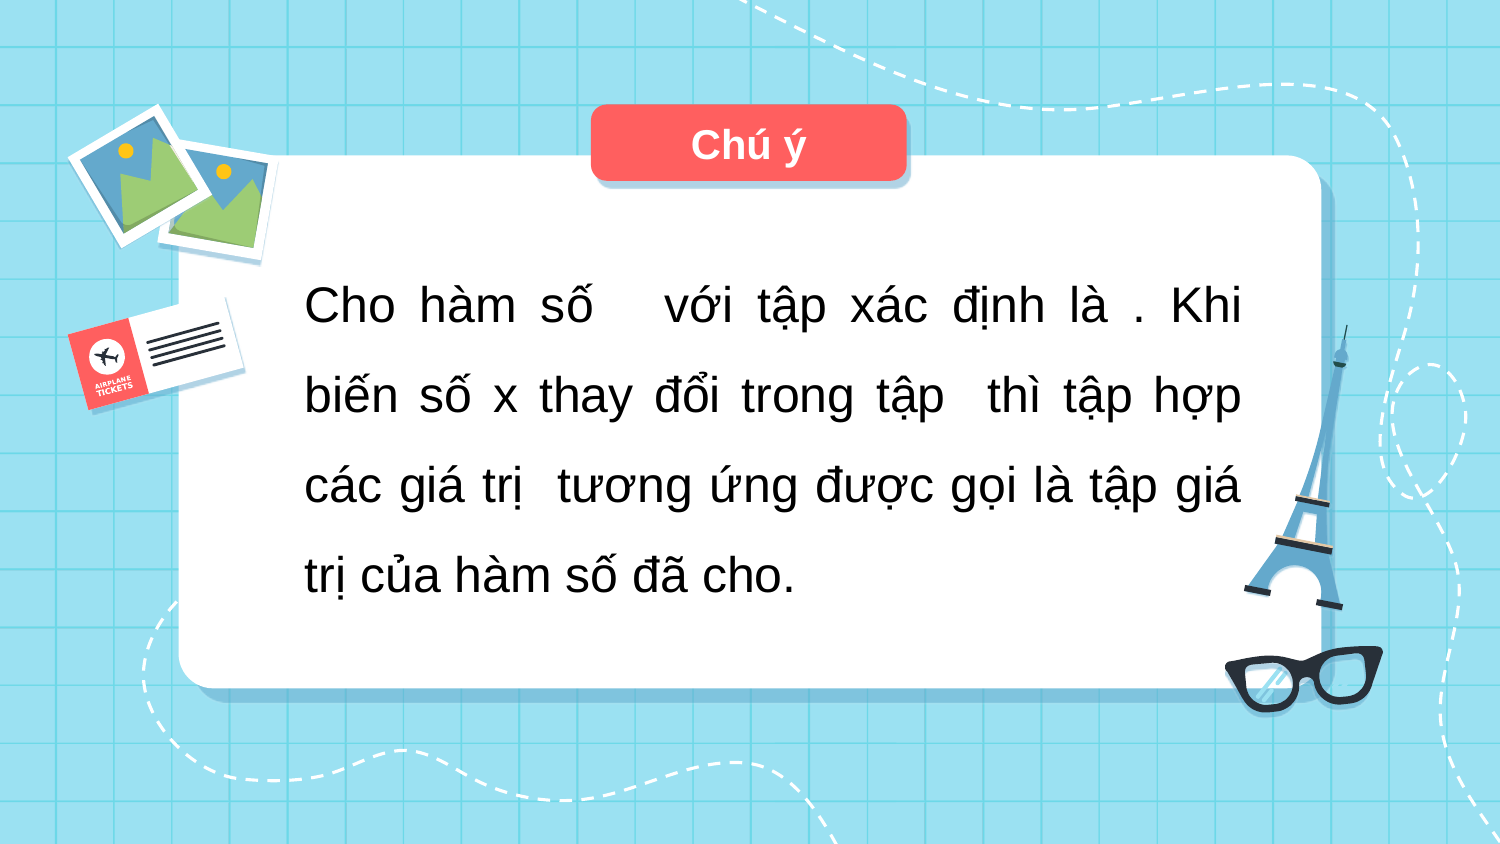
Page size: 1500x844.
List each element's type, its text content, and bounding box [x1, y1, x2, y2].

text_box Chú ý [590, 104, 907, 181]
